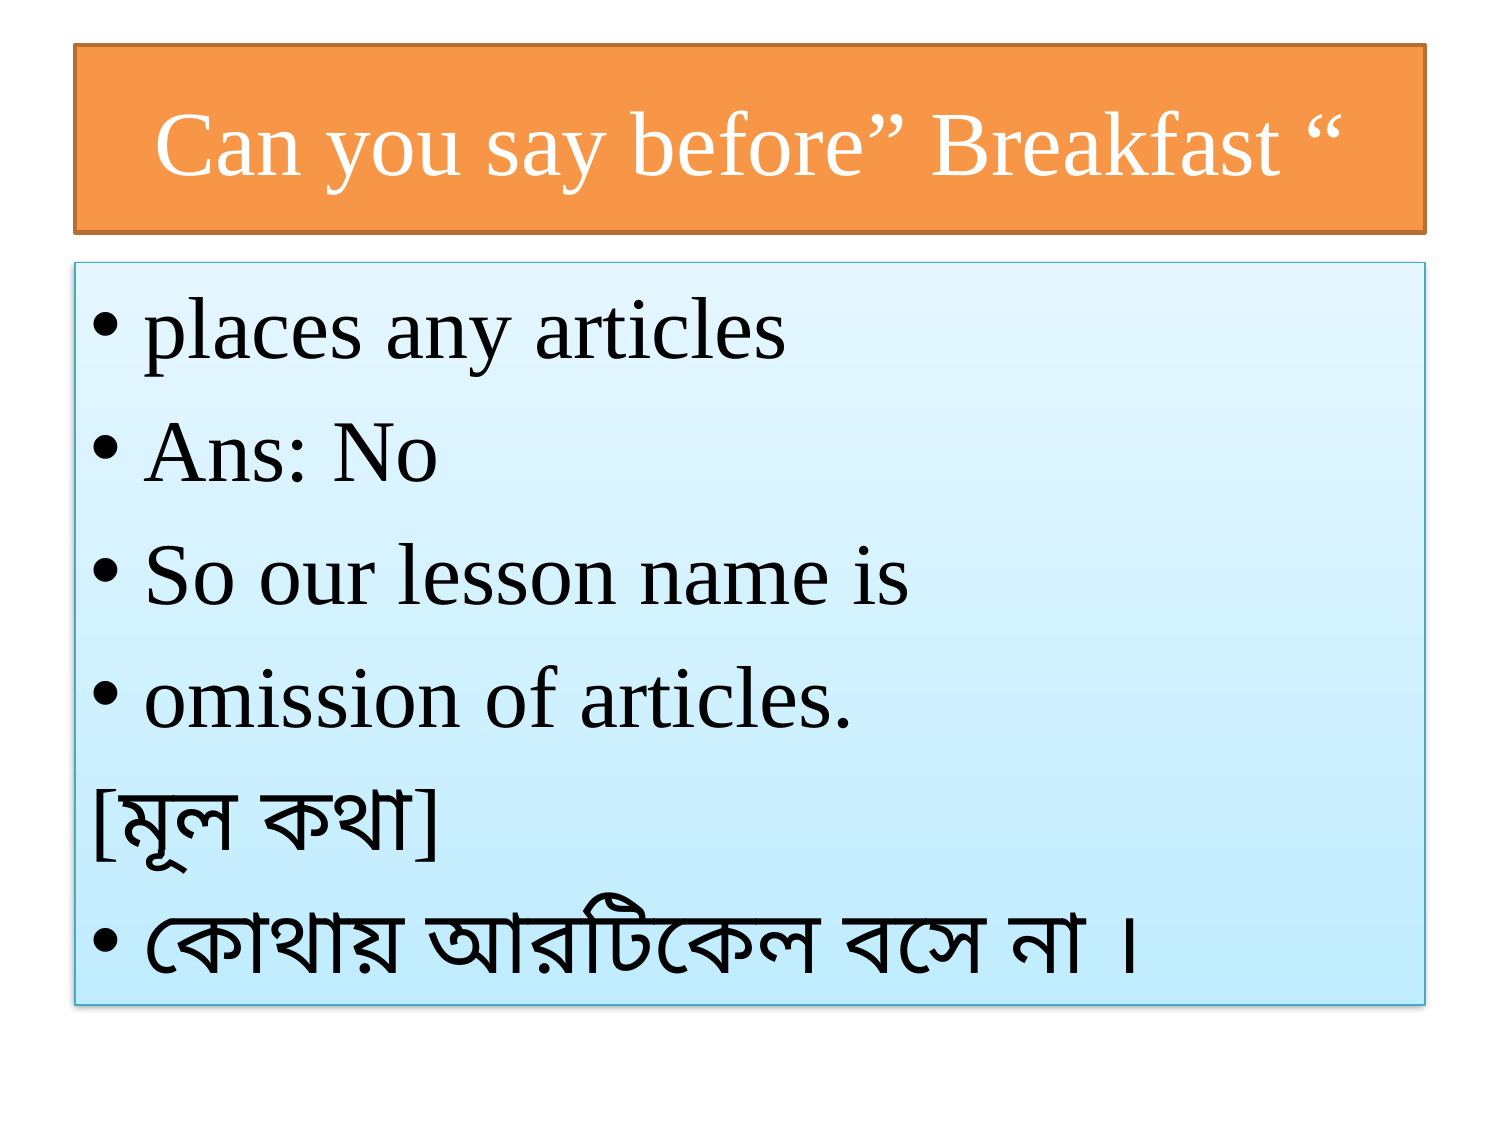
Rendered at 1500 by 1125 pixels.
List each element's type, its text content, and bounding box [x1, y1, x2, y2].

list places any articles Ans: No So our lesson name is omission of articles. [মূল কথা] কোথায় আরটিকেল বসে না । [74, 262, 1426, 1006]
title Can you say before” Breakfast “ [73, 43, 1427, 235]
